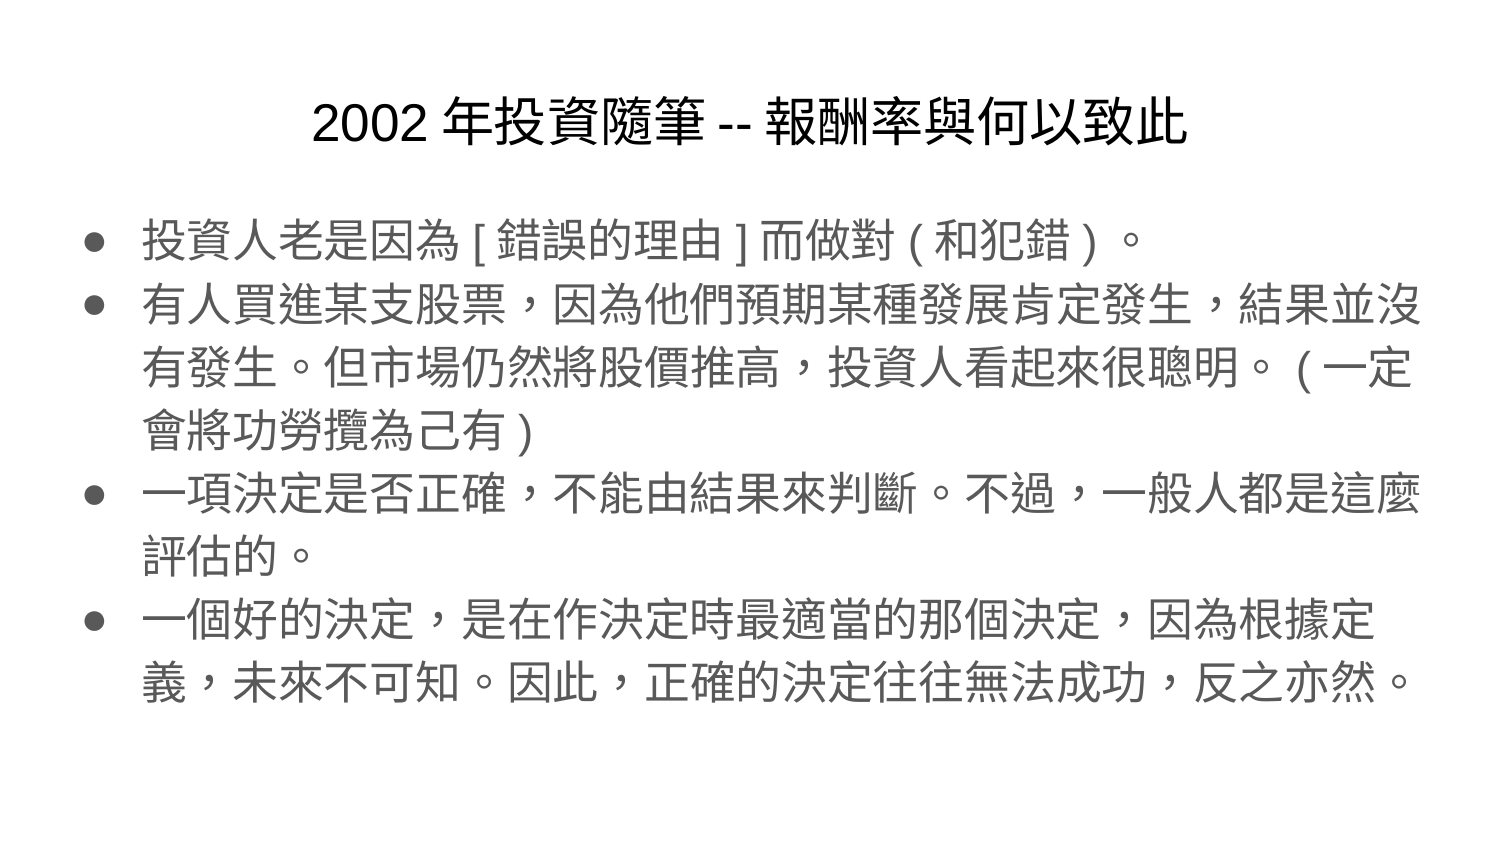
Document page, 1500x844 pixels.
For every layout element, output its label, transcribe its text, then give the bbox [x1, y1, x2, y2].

title 2002年投資隨筆--報酬率與何以致此 [51, 72, 1449, 167]
list 投資人老是因為[錯誤的理由]而做對(和犯錯)。 有人買進某支股票，因為他們預期某種發展肯定發生，結果並沒有發生。但市場仍然將股價推高，投資人看起來很聰明。(一定會將功勞攬為己有) 一項決定是否正確，不能由結果來判斷。不過，一般人都是這麼評估的。 一個好的決定，是在作決定時最適當的那個決定，因為根據定義，未來不可知。因此，正確的決定往往無法成功，反之亦然。 [51, 189, 1449, 750]
